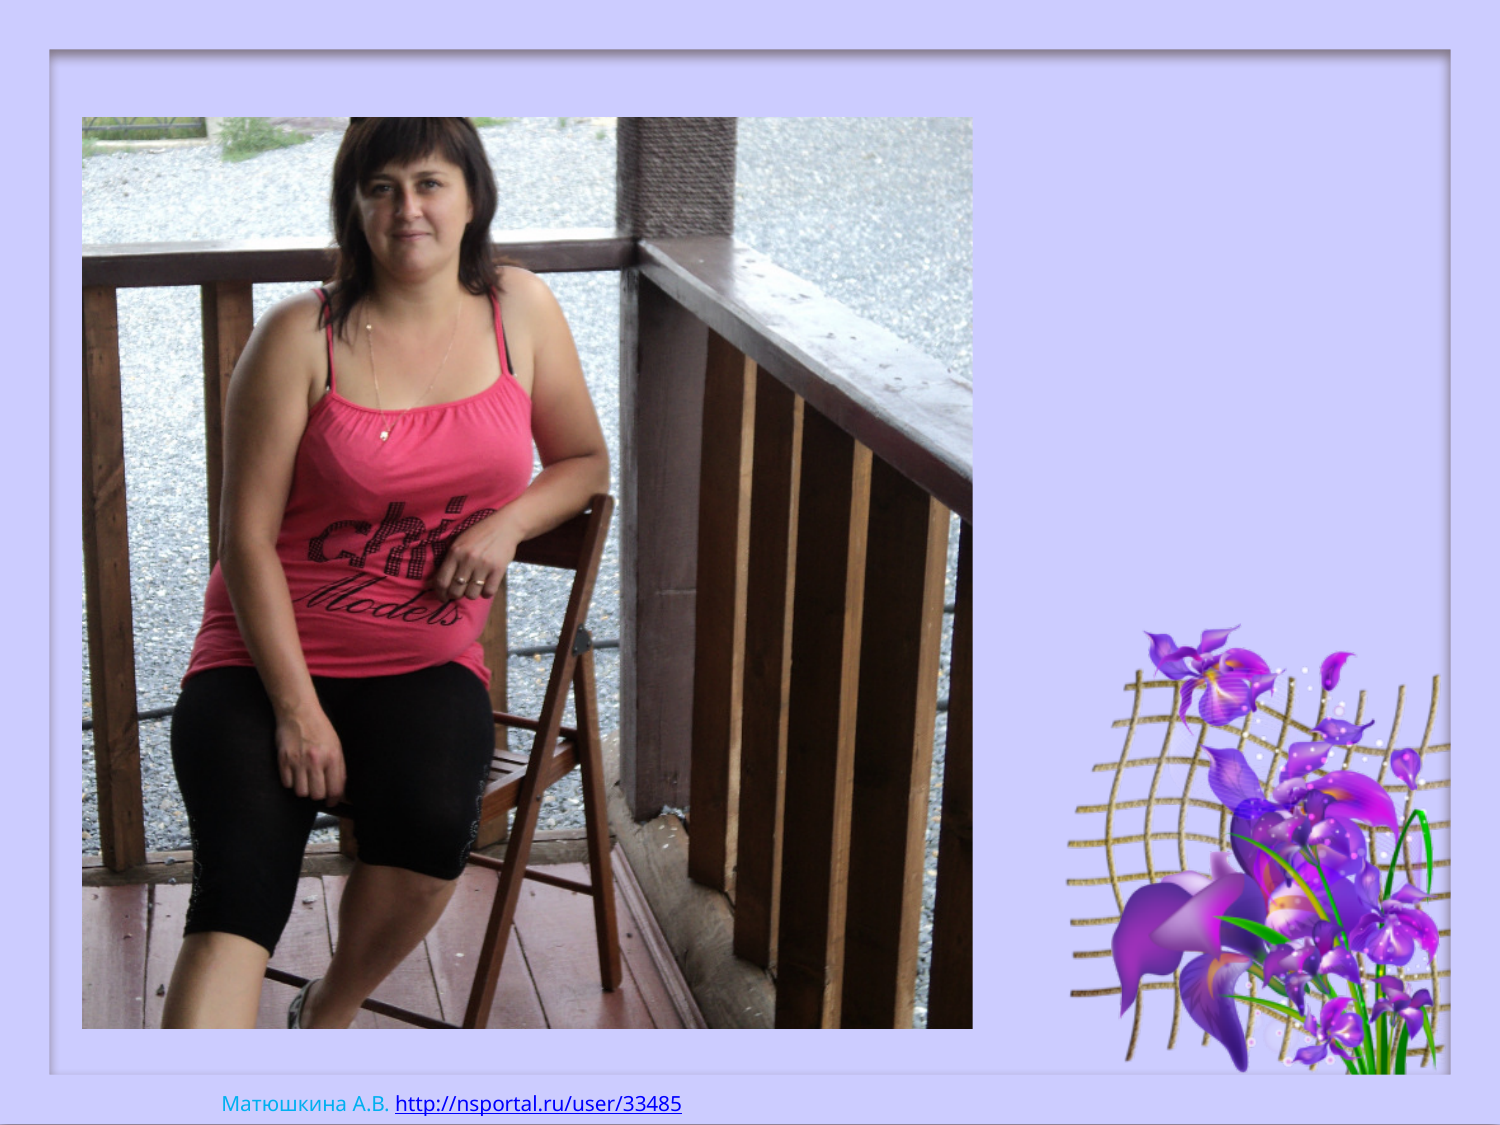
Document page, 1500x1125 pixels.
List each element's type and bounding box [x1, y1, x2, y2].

text_box [123, 54, 1399, 176]
picture [81, 116, 973, 1029]
picture [1058, 622, 1447, 1074]
